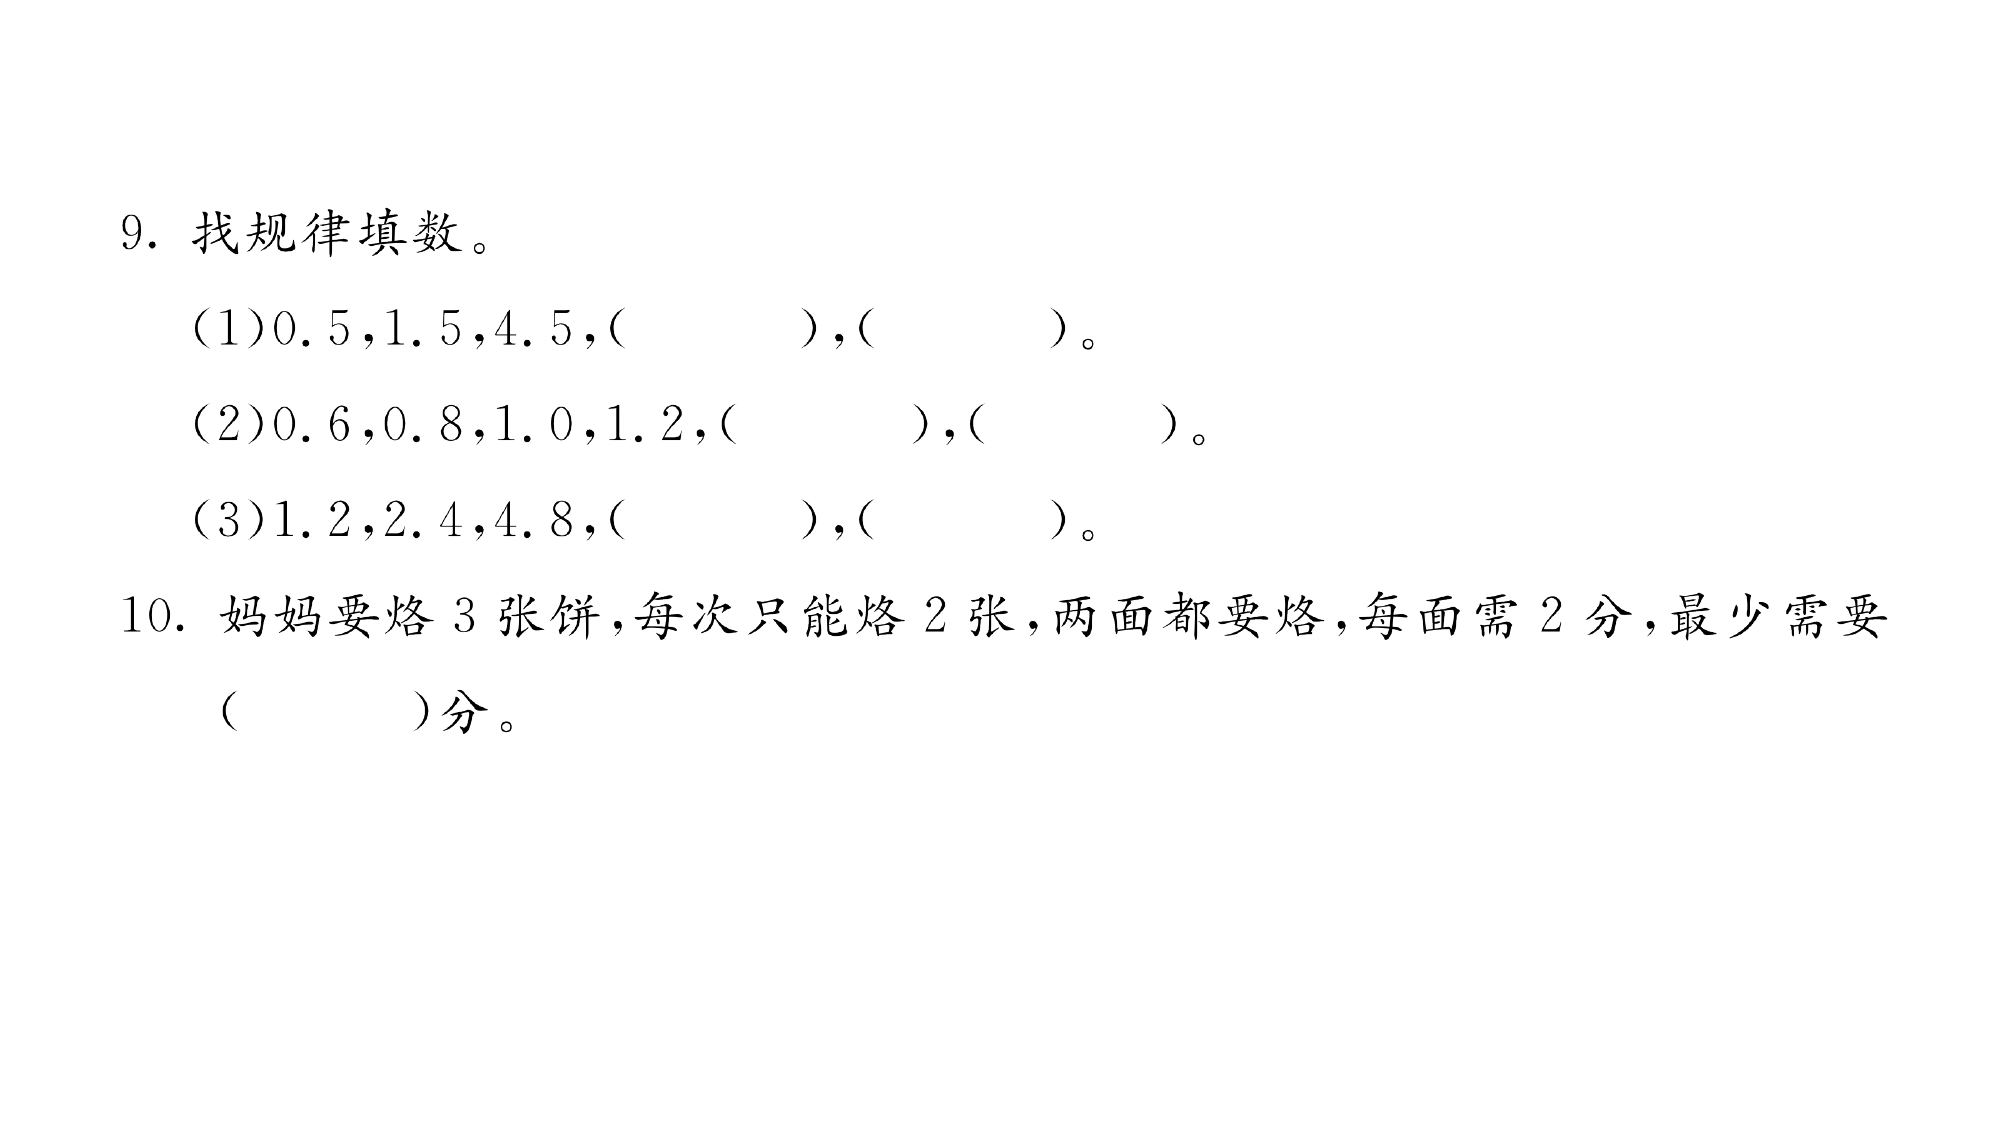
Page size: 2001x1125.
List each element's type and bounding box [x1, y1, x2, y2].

picture [118, 177, 2000, 764]
